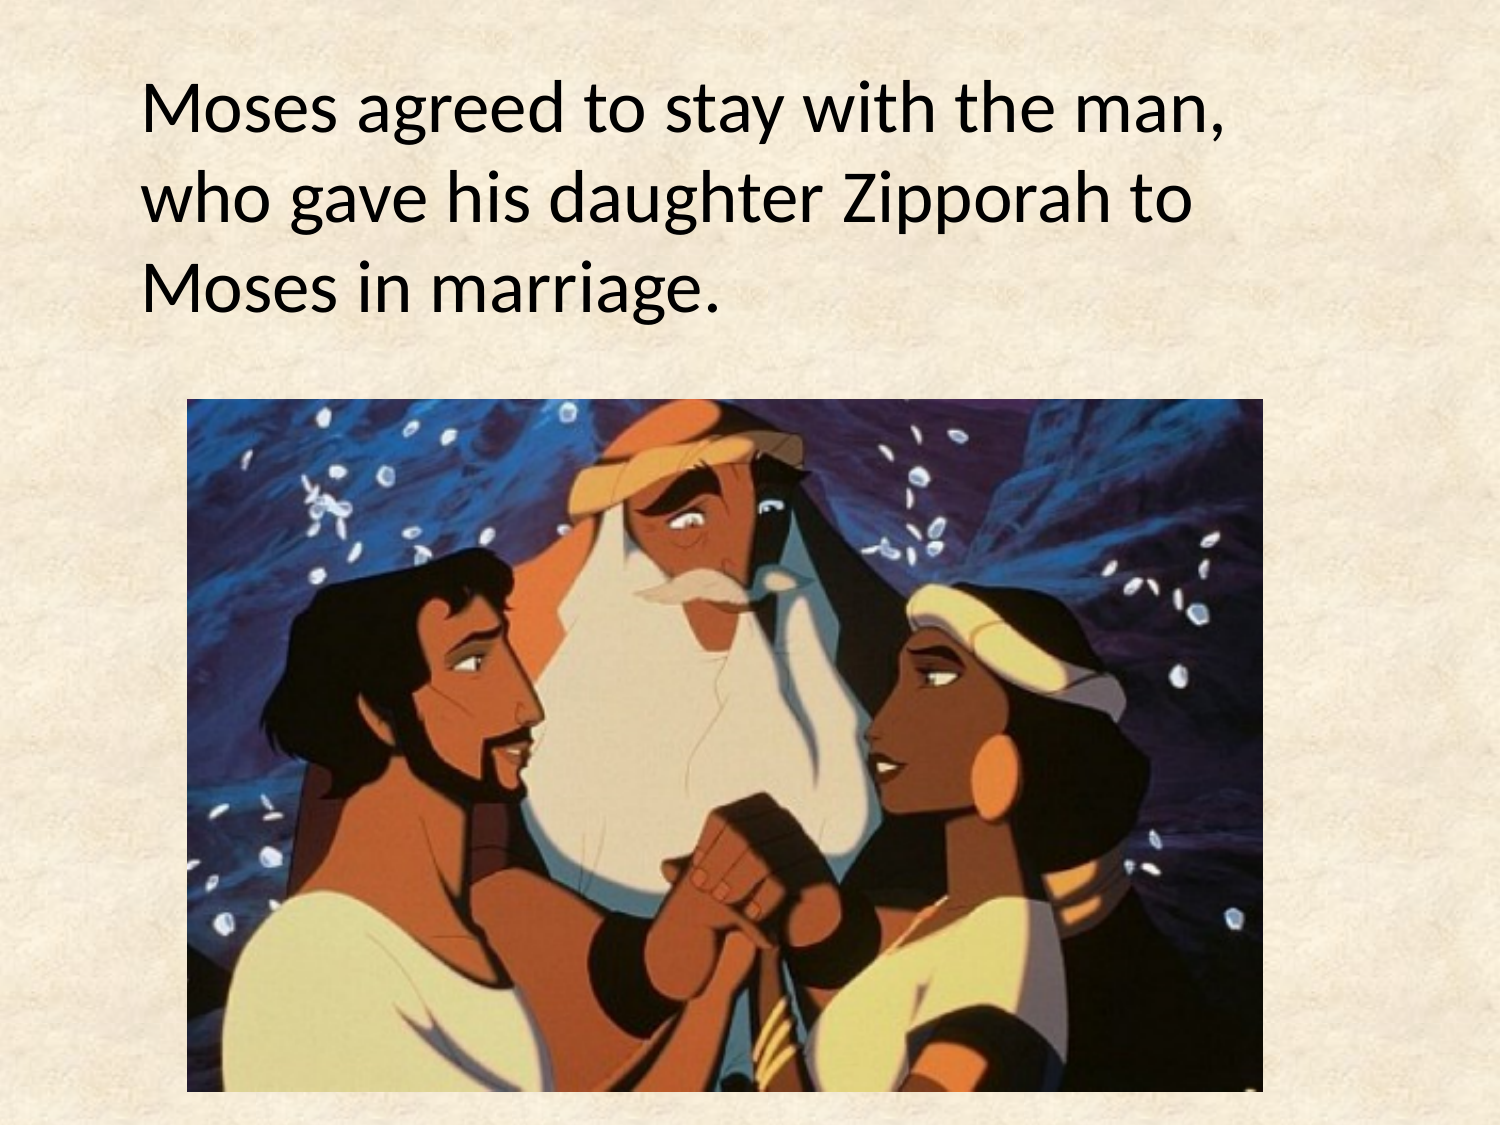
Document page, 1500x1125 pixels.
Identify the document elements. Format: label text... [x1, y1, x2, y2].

picture [187, 399, 1263, 1093]
subtitle Moses agreed to stay with the man, who gave his daughter Zipporah to Moses in marriage. [125, 50, 1363, 988]
